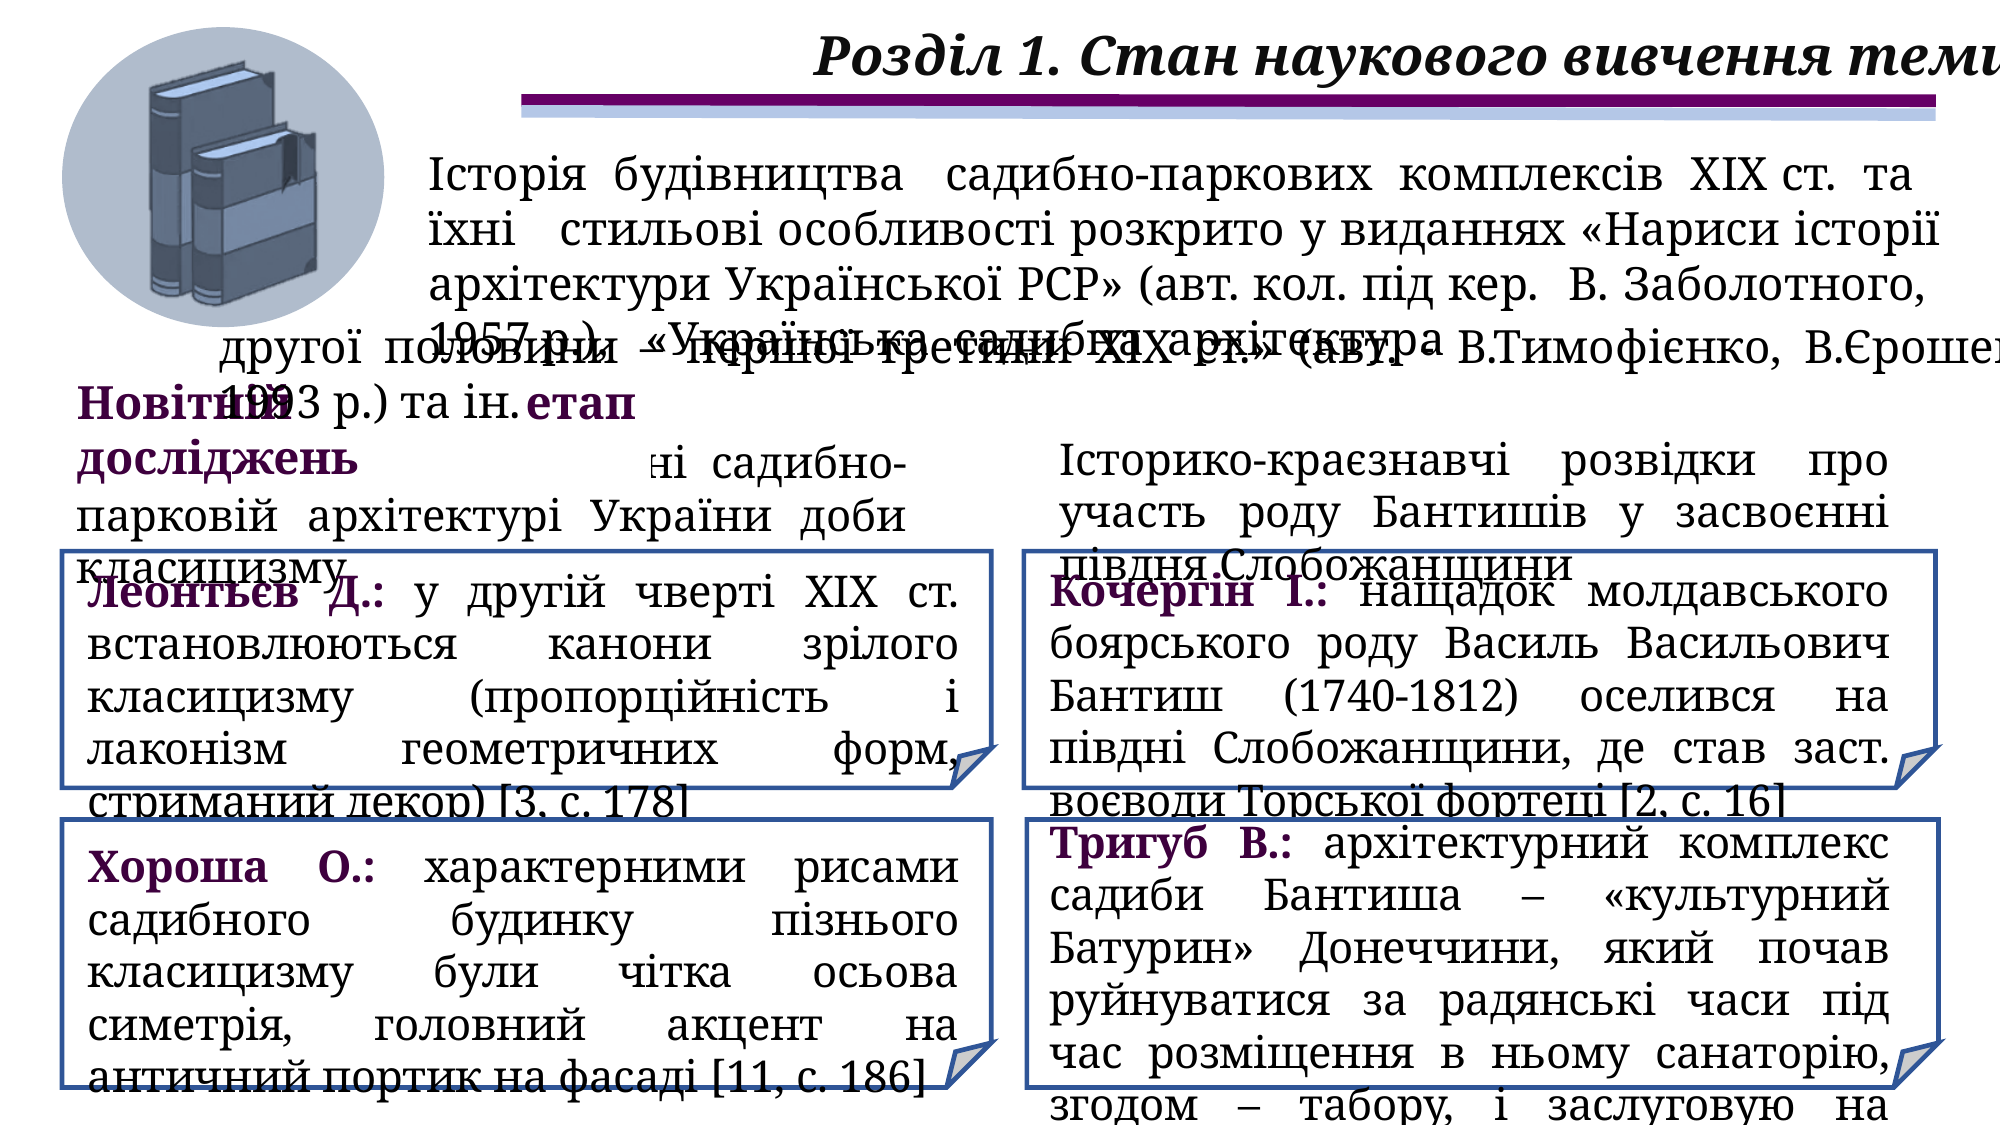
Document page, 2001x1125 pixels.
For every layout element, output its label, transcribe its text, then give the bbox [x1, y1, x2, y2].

text_box другої половини – першої третини ХІХ ст.» (авт. - В.Тимофієнко, В.Єрошев, 1993 р.) та ін. [204, 310, 2000, 435]
text_box Розділ 1. Стан наукового вивчення теми [543, 0, 2000, 94]
text_box [1905, 818, 1942, 1078]
text_box [922, 550, 995, 768]
picture [140, 51, 336, 330]
text_box Тригуб В.: архітектурний комплекс садиби Бантиша – «культурний Батурин» Донеччини, який почав руйнуватися за радянські часи під час розміщення в ньому санаторію, згодом – табору, і заслуговую на музеєфікацію [10] [1034, 807, 1905, 1125]
text_box [1905, 550, 1939, 781]
text_box Наукові праці, присвячені садибно-парковій архітектурі України доби класицизму [62, 435, 922, 600]
text_box Леонтьєв Д.: у другій чверті XIX ст. встановлюються канони зрілого класицизму (пропорційність і лаконізм геометричних форм, стриманий декор) [3, c. 178] [72, 555, 974, 818]
text_box [1022, 550, 1044, 789]
text_box [336, 68, 386, 286]
text_box Історико-краєзнавчі розвідки про участь роду Бантишів у засвоєнні півдня Слобожанщини [1044, 435, 1905, 555]
text_box Історія будівництва садибно-паркових комплексів ХІХ ст. та їхні стильові особливості розкрито у виданнях «Нариси історії архітектури Української РСР» (авт. кол. під кер. В. Заболотного, 1957 р.), «Українська садибна архітектура [413, 137, 1957, 310]
text_box Новітній етап досліджень [61, 365, 652, 492]
text_box [61, 550, 72, 789]
text_box Хороша О.: характерними рисами садибного будинку пізнього класицизму були чітка осьова симетрія, головний акцент на античний портик на фасаді [11, c. 186] [72, 831, 974, 1109]
text_box [61, 26, 313, 307]
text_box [521, 111, 1936, 115]
text_box [1025, 818, 1034, 1089]
text_box [61, 818, 995, 1089]
text_box Кочергін І.: нащадок молдавського боярського роду Василь Васильович Бантиш (1740-1812) оселився на півдні Слобожанщини, де став заст. воєводи Торської фортеці [2, c. 16] [1034, 555, 1905, 807]
